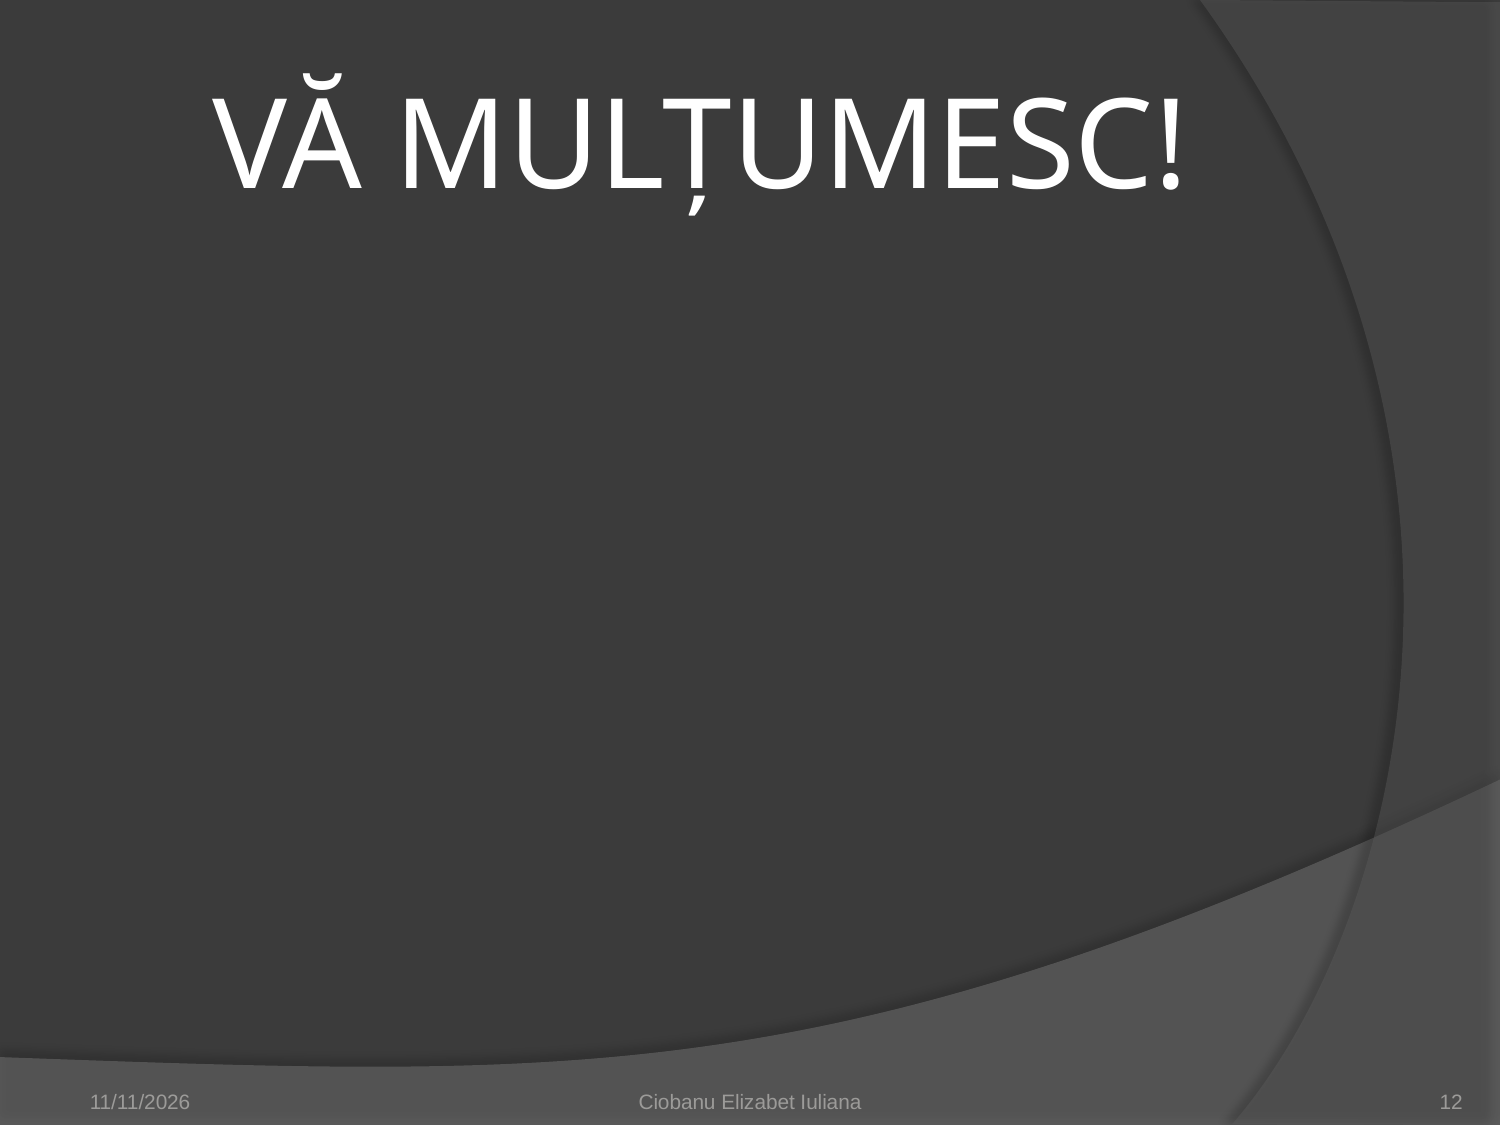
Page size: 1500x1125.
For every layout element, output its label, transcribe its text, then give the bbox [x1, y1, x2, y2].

footer Ciobanu Elizabet Iuliana [512, 1053, 988, 1114]
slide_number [75, 1053, 425, 1114]
slide_number 12 [1337, 1053, 1463, 1114]
title VĂ MULŢUMESC! [75, 45, 1301, 233]
